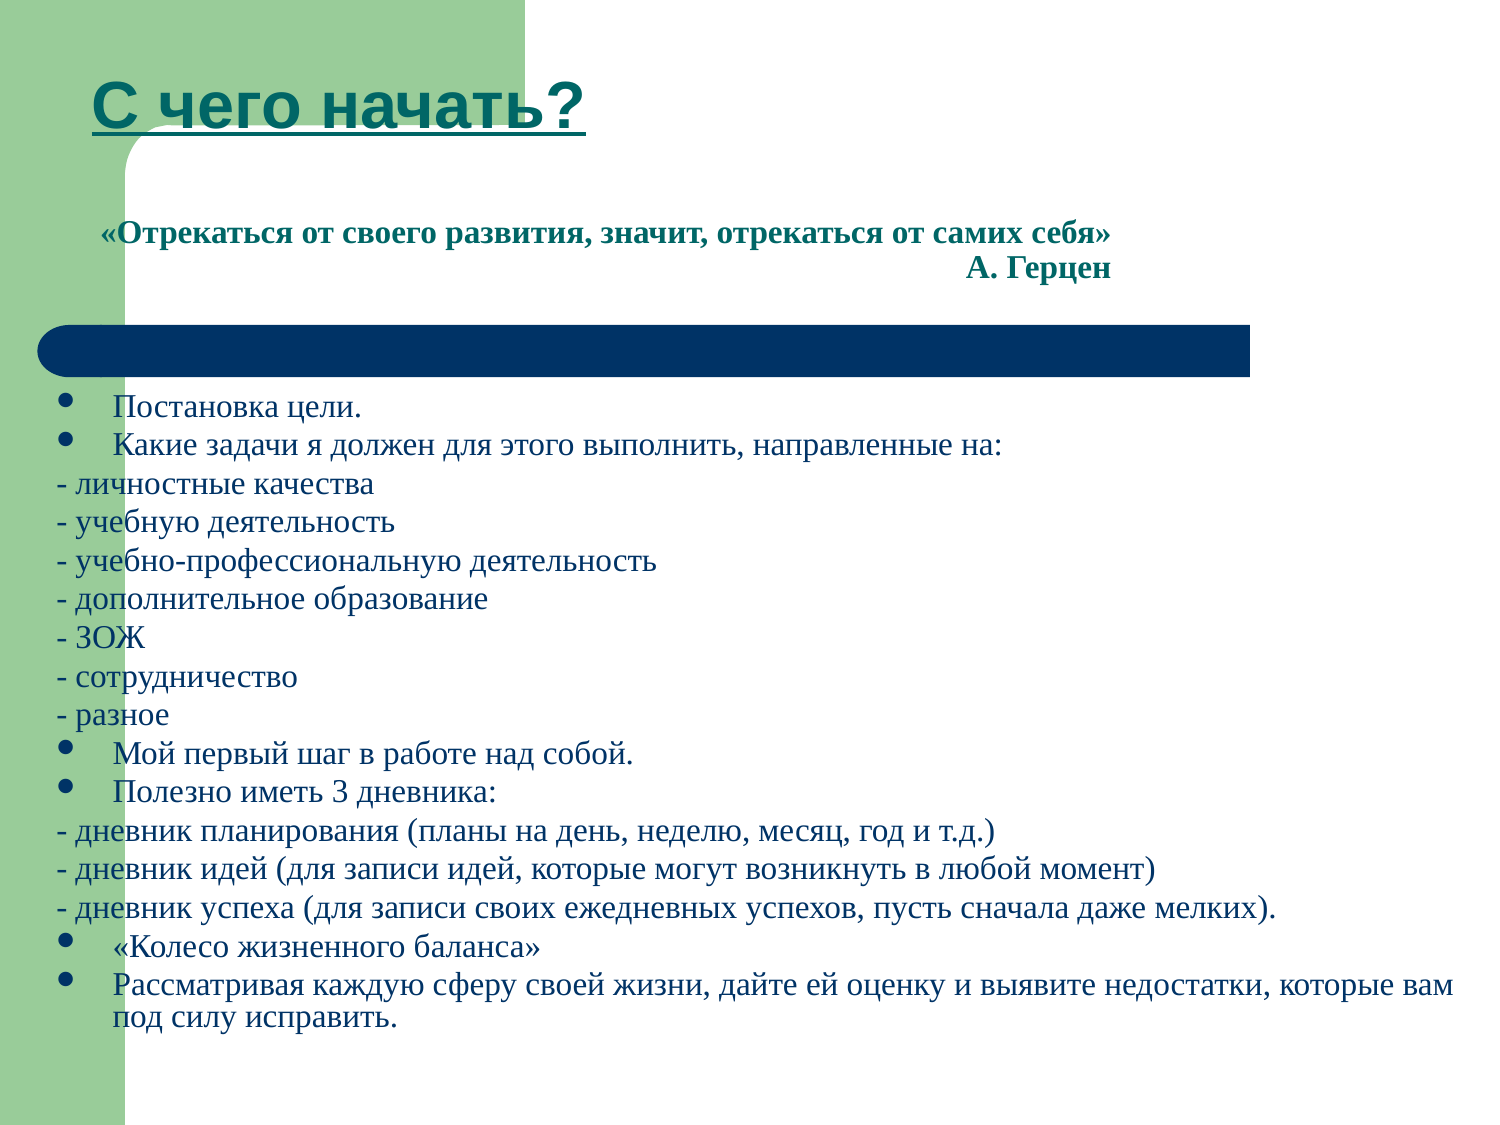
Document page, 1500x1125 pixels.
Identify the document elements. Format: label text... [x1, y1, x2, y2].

title С чего начать? «Отрекаться от своего развития, значит, отрекаться от самих себя» А. Герцен [76, 42, 1428, 139]
list Постановка цели. Какие задачи я должен для этого выполнить, направленные на: - личностные качества - учебную деятельность - учебно-профессиональную деятельность - дополнительное образование - ЗОЖ - сотрудничество - разное Мой первый шаг в работе над собой. Полезно иметь 3 дневника: - дневник планирования (планы на день, неделю, месяц, год и т.д.) - дневник идей (для записи идей, которые могут возникнуть в любой момент) - дневник успеха (для записи своих ежедневных успехов, пусть сначала даже мелких). «Колесо жизненного баланса» Рассматривая каждую сферу своей жизни, дайте ей оценку и выявите недостатки, которые вам под силу исправить. [40, 349, 1500, 1125]
